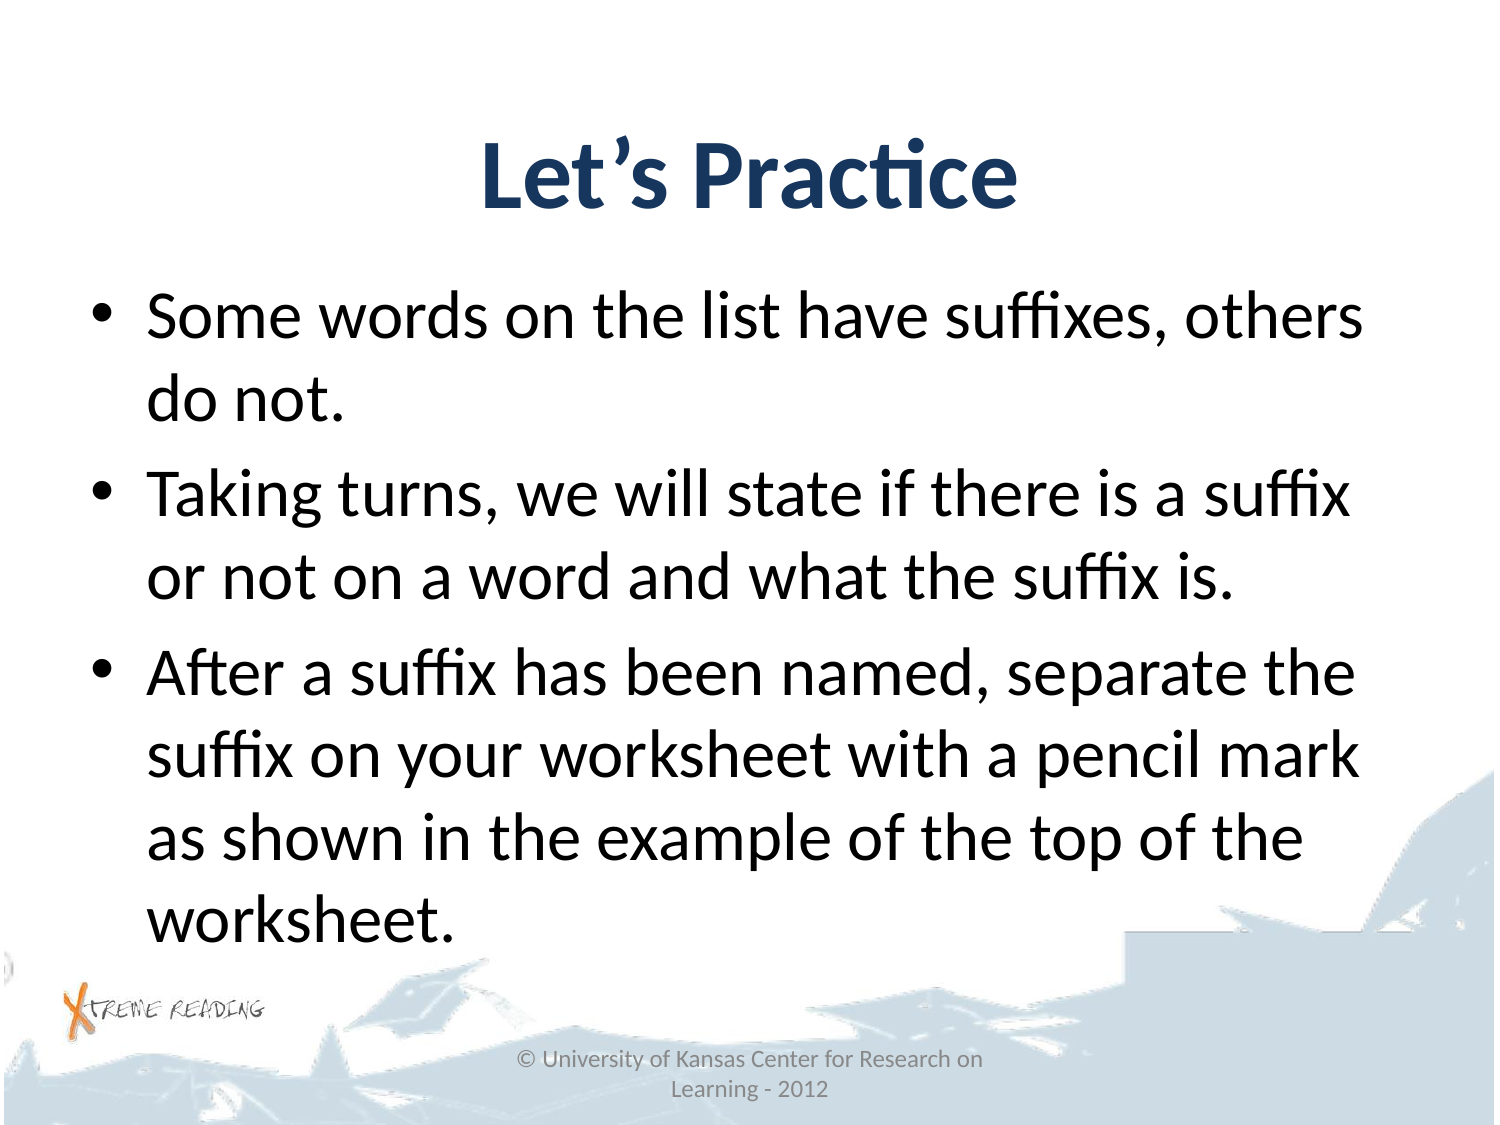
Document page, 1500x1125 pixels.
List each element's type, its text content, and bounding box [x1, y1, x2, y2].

footer © University of Kansas Center for Research on Learning - 2012 [496, 1042, 1004, 1103]
list Some words on the list have suffixes, others do not. Taking turns, we will state if there is a suffix or not on a word and what the suffix is. After a suffix has been named, separate the suffix on your worksheet with a pencil mark as shown in the example of the top of the worksheet. [75, 262, 1425, 1043]
title Let’s Practice [103, 59, 1397, 262]
picture [4, 0, 1494, 1125]
